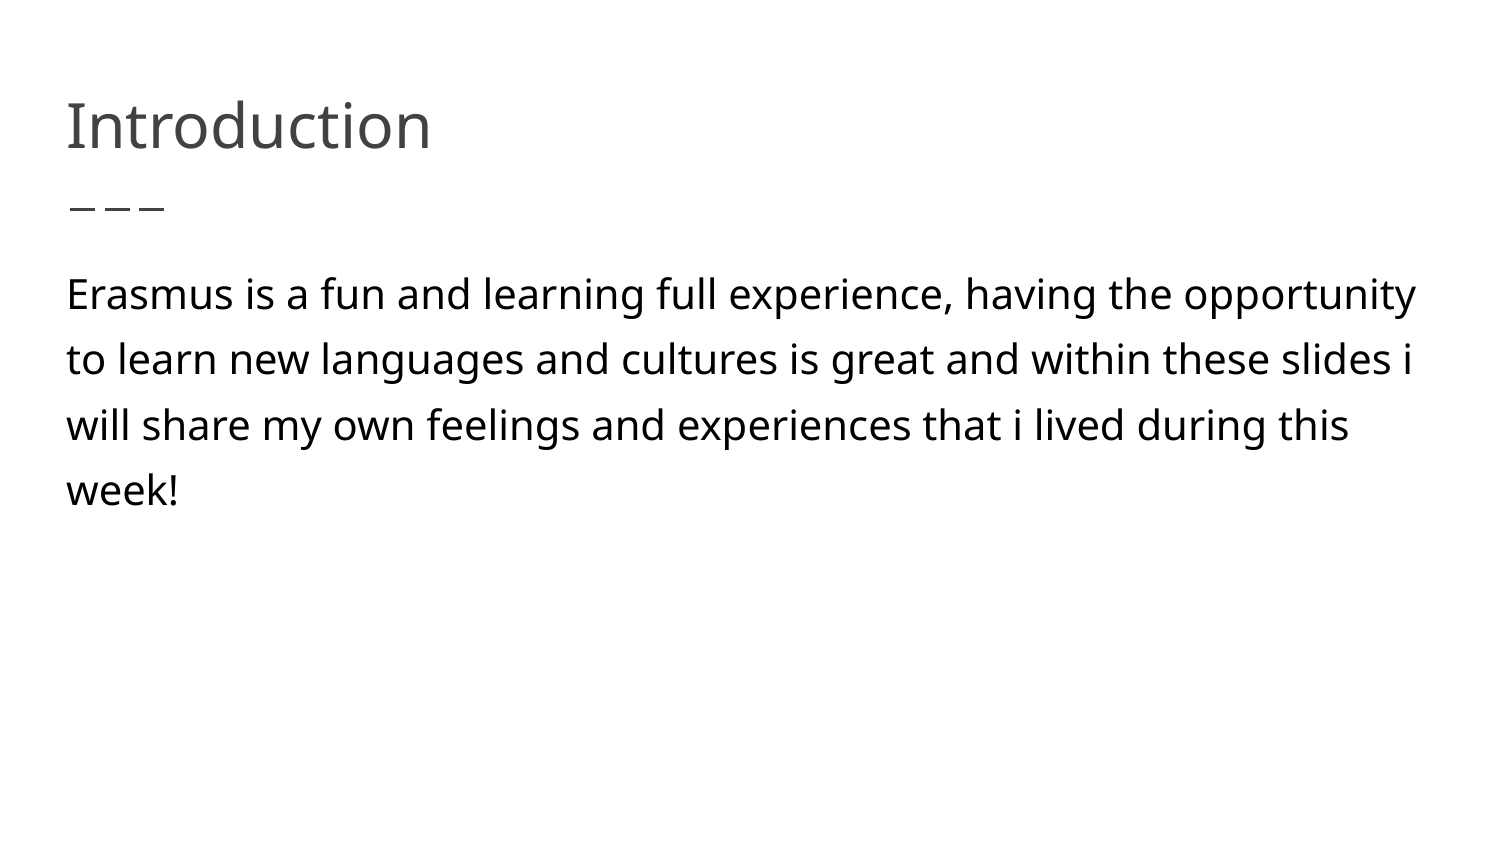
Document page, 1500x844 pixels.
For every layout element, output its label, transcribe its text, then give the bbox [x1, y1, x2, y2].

title Introduction [51, 61, 1449, 182]
list Erasmus is a fun and learning full experience, having the opportunity to learn new languages and cultures is great and within these slides i will share my own feelings and experiences that i lived during this week! [51, 240, 1449, 750]
